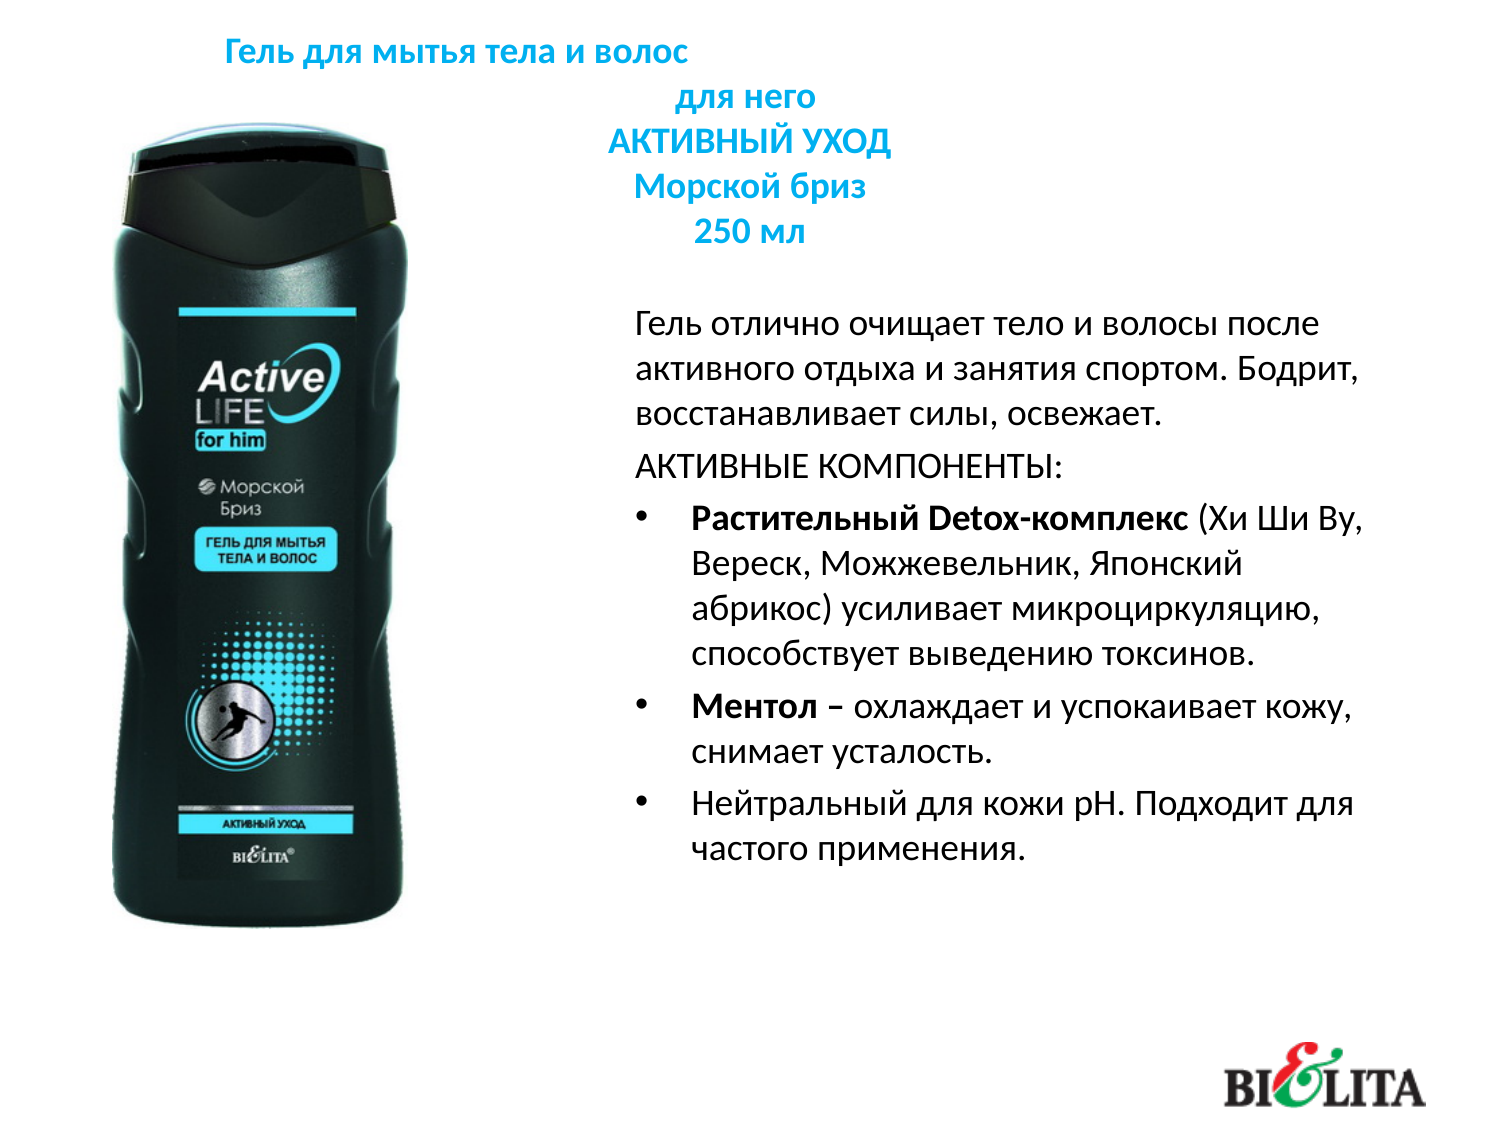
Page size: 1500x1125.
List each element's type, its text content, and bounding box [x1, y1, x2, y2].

picture [111, 122, 408, 930]
title Гель для мытья тела и волос для него АКТИВНЫЙ УХОД Морской бриз 250 мл [74, 44, 1426, 233]
list Гель отлично очищает тело и волосы после активного отдыха и занятия спортом. Бодрит, восстанавливает силы, освежает. АКТИВНЫЕ КОМПОНЕНТЫ: Растительный Detox-комплекс (Хи Ши Ву, Вереск, Можжевельник, Японский абрикос) усиливает микроциркуляцию, способствует выведению токсинов. Ментол – охлаждает и успокаивает кожу, снимает усталость. Нейтральный для кожи pH. Подходит для частого применения. [619, 290, 1390, 918]
picture [1222, 1041, 1426, 1110]
